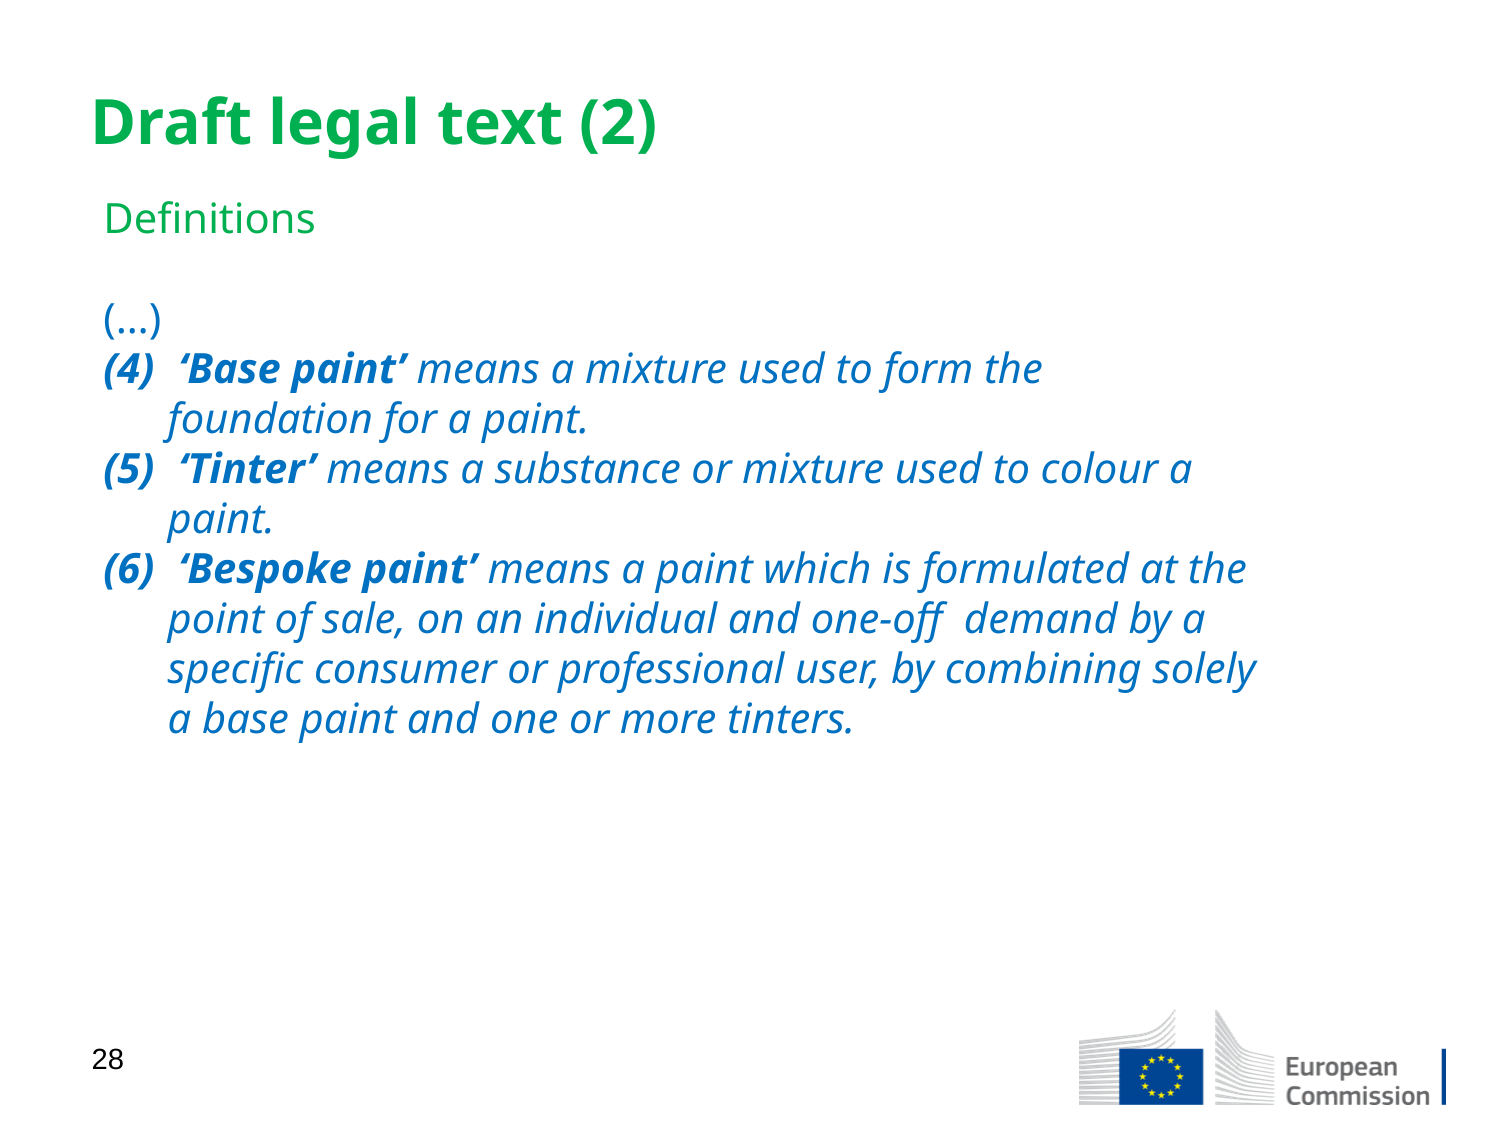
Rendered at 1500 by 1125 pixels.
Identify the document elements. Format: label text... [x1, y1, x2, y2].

title Draft legal text (2) [74, 42, 1426, 197]
slide_number 28 [76, 1032, 427, 1112]
text_box Definitions (…) ‘Base paint’ means a mixture used to form the foundation for a paint. ‘Tinter’ means a substance or mixture used to colour a paint. ‘Bespoke paint’ means a paint which is formulated at the point of sale, on an individual and one-off demand by a specific consumer or professional user, by combining solely a base paint and one or more tinters. [88, 184, 1471, 800]
picture [1078, 1008, 1447, 1106]
